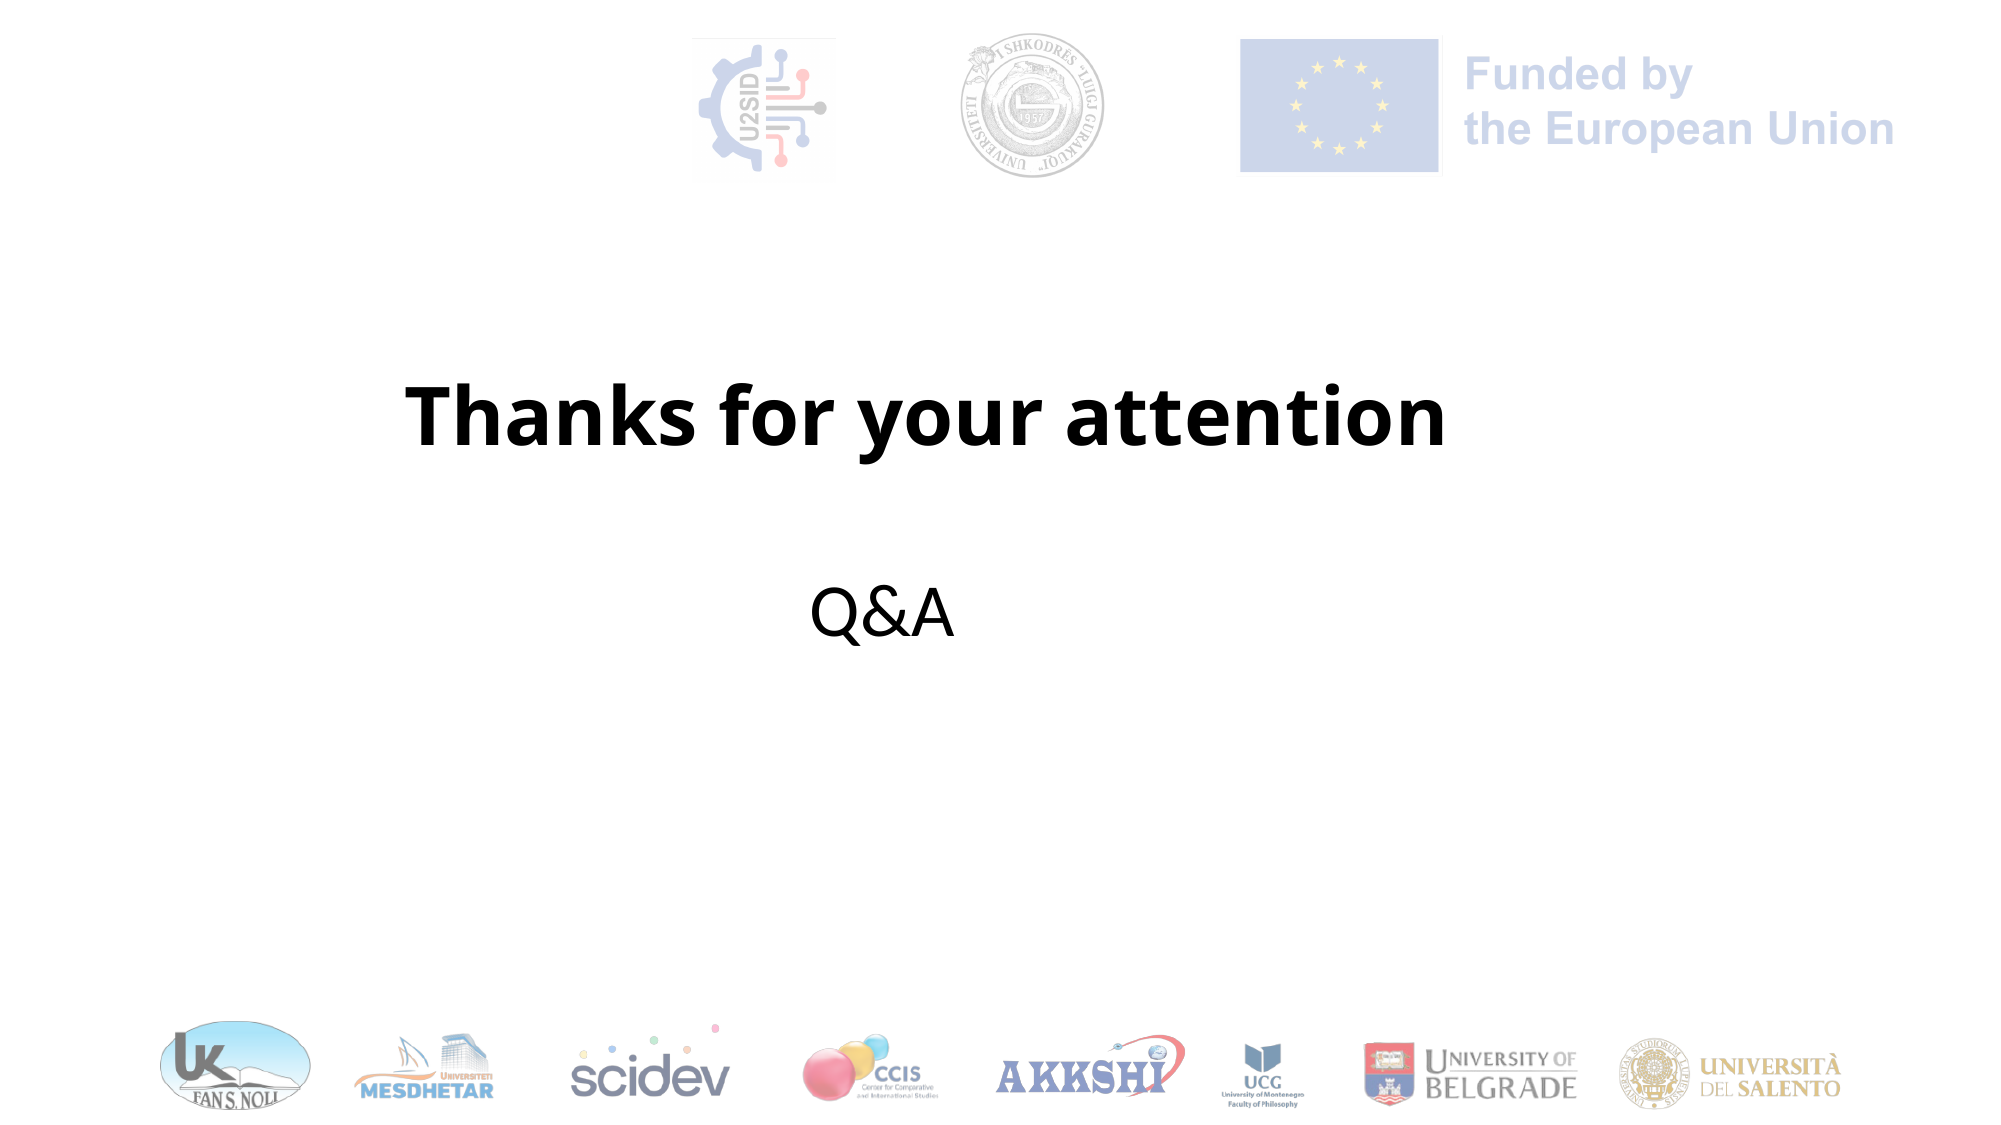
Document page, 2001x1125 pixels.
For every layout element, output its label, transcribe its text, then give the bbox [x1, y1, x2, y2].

title Thanks for your attention [389, 347, 1611, 491]
list Q&A [794, 564, 1129, 846]
